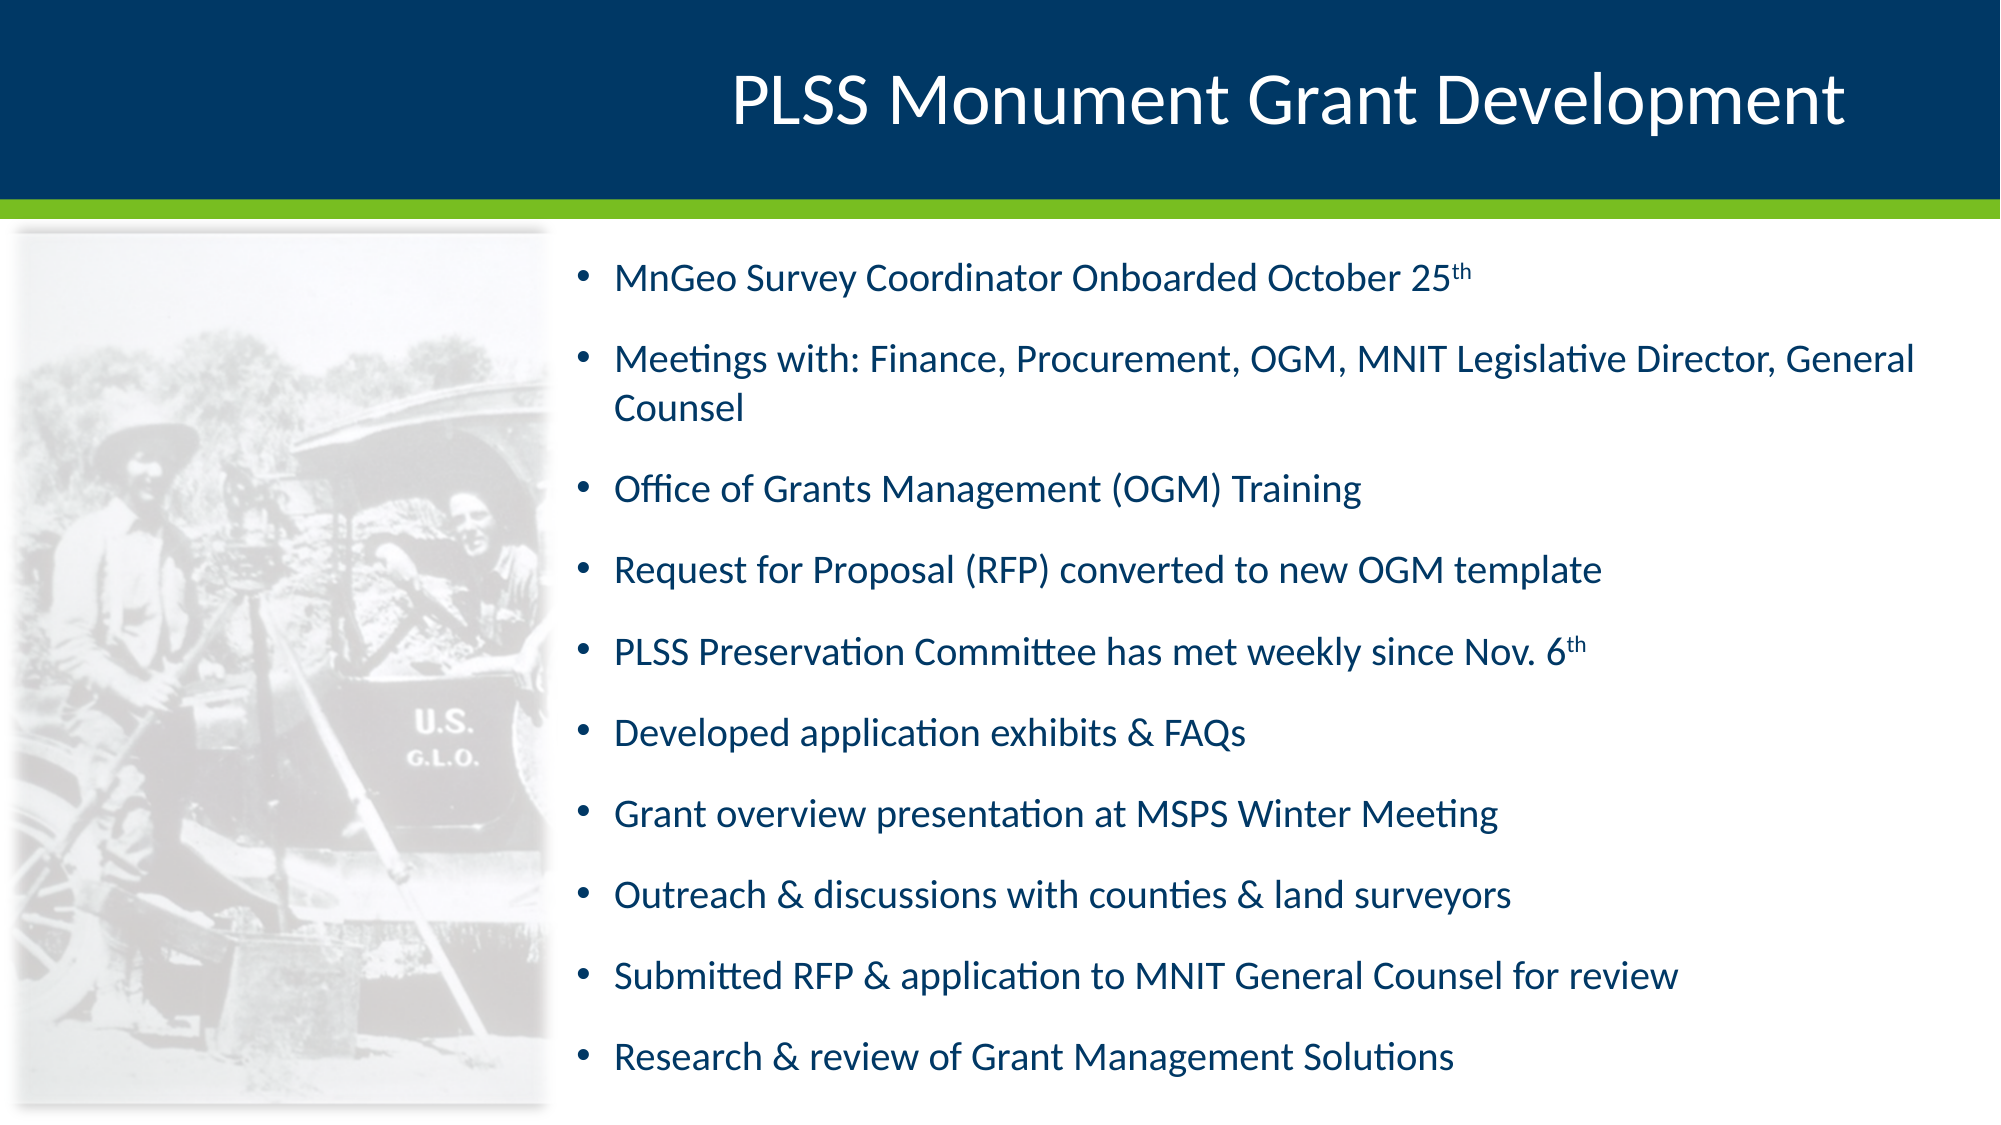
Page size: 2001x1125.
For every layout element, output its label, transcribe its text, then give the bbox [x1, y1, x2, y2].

list MnGeo Survey Coordinator Onboarded October 25th Meetings with: Finance, Procurement, OGM, MNIT Legislative Director, General Counsel Office of Grants Management (OGM) Training Request for Proposal (RFP) converted to new OGM template PLSS Preservation Committee has met weekly since Nov. 6th Developed application exhibits & FAQs Grant overview presentation at MSPS Winter Meeting Outreach & discussions with counties & land surveyors Submitted RFP & application to MNIT General Counsel for review Research & review of Grant Management Solutions [562, 243, 1961, 1093]
title PLSS Monument Grant Development [137, 24, 1863, 175]
picture [0, 212, 562, 1125]
